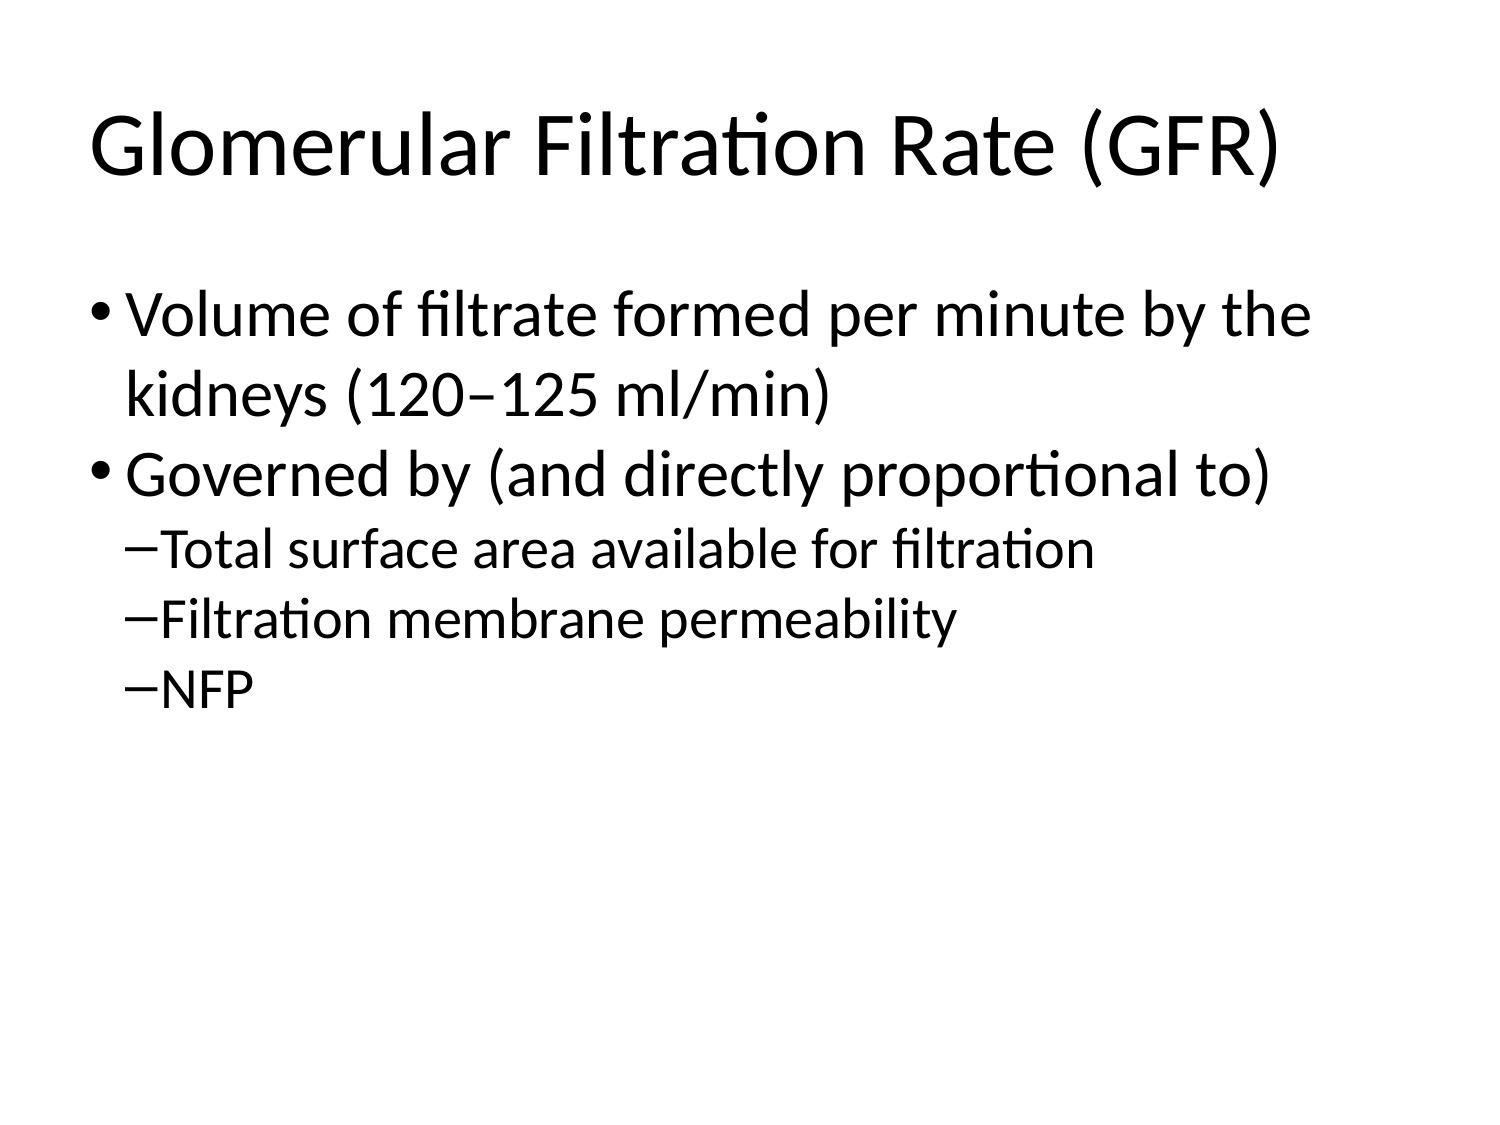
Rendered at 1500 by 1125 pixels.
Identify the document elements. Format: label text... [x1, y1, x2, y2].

text_box Glomerular Filtration Rate (GFR) [75, 45, 1425, 233]
text_box Volume of filtrate formed per minute by the kidneys (120–125 ml/min) Governed by (and directly proportional to) Total surface area available for filtration Filtration membrane permeability NFP [75, 262, 1425, 1005]
